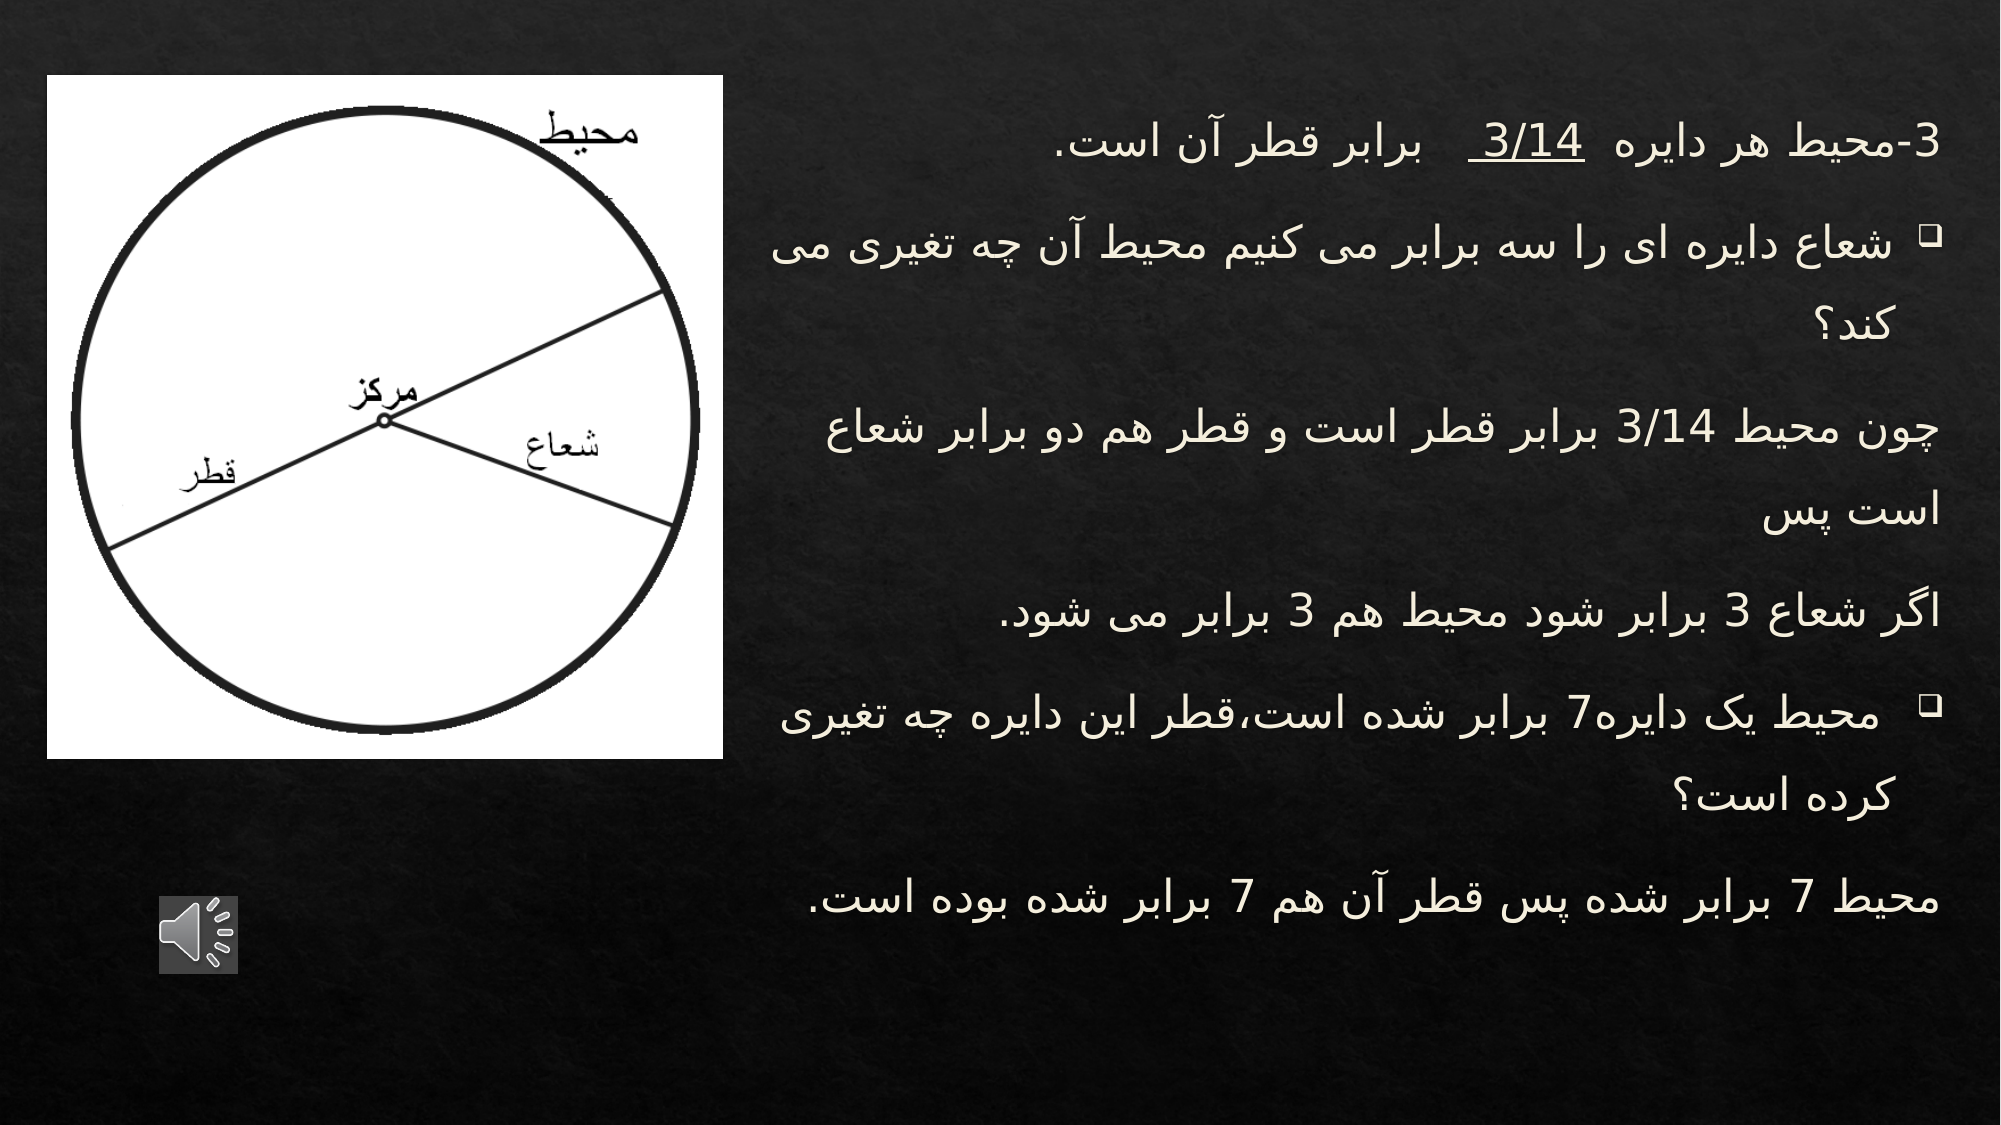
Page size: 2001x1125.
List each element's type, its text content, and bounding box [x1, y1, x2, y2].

list 3-محیط هر دایره 3/14 برابر قطر آن است. شعاع دایره ای را سه برابر می کنیم محیط آن چه تغیری می کند؟ چون محیط 3/14 برابر قطر است و قطر هم دو برابر شعاع است پس اگر شعاع 3 برابر شود محیط هم 3 برابر می شود. محیط یک دایره7 برابر شده است،قطر این دایره چه تغیری کرده است؟ محیط 7 برابر شده پس قطر آن هم 7 برابر شده بوده است. [738, 75, 1963, 935]
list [46, 75, 723, 759]
picture [158, 894, 239, 976]
